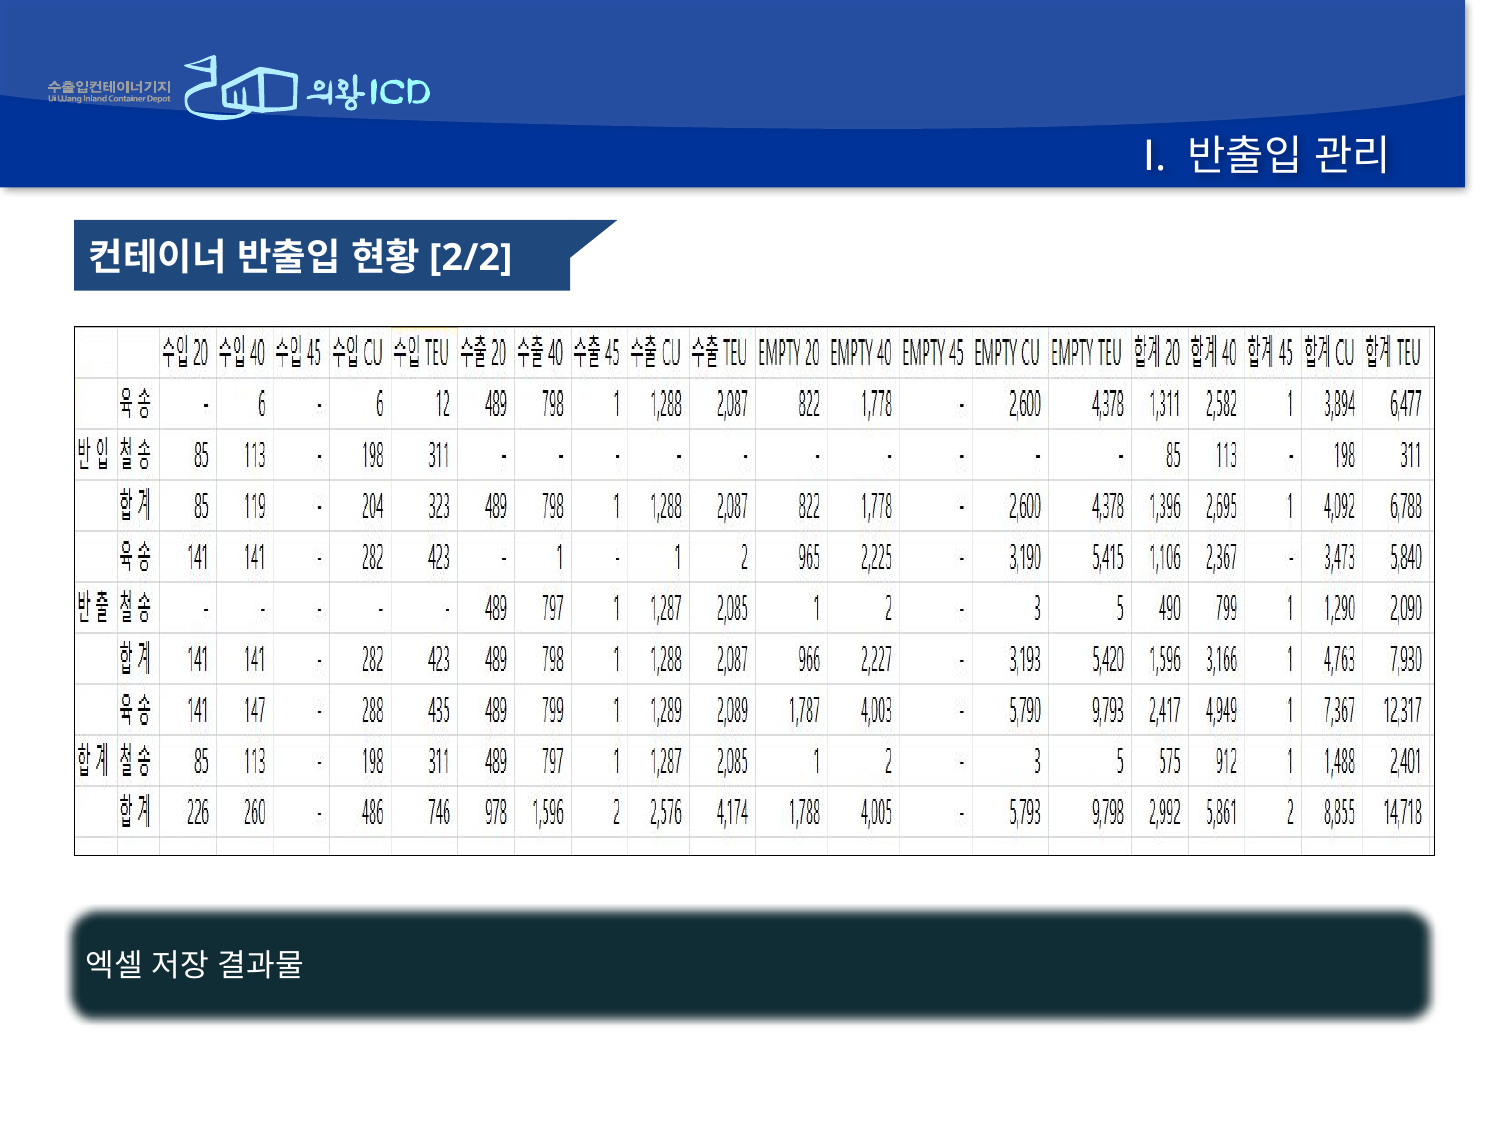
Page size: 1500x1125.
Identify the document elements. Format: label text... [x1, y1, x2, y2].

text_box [284, 219, 618, 291]
text_box 엑셀 저장 결과물 [79, 919, 1422, 1010]
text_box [73, 219, 198, 291]
picture [202, 0, 282, 287]
picture [73, 325, 1435, 856]
text_box Ⅰ. 반출입 관리 [1128, 86, 1483, 197]
